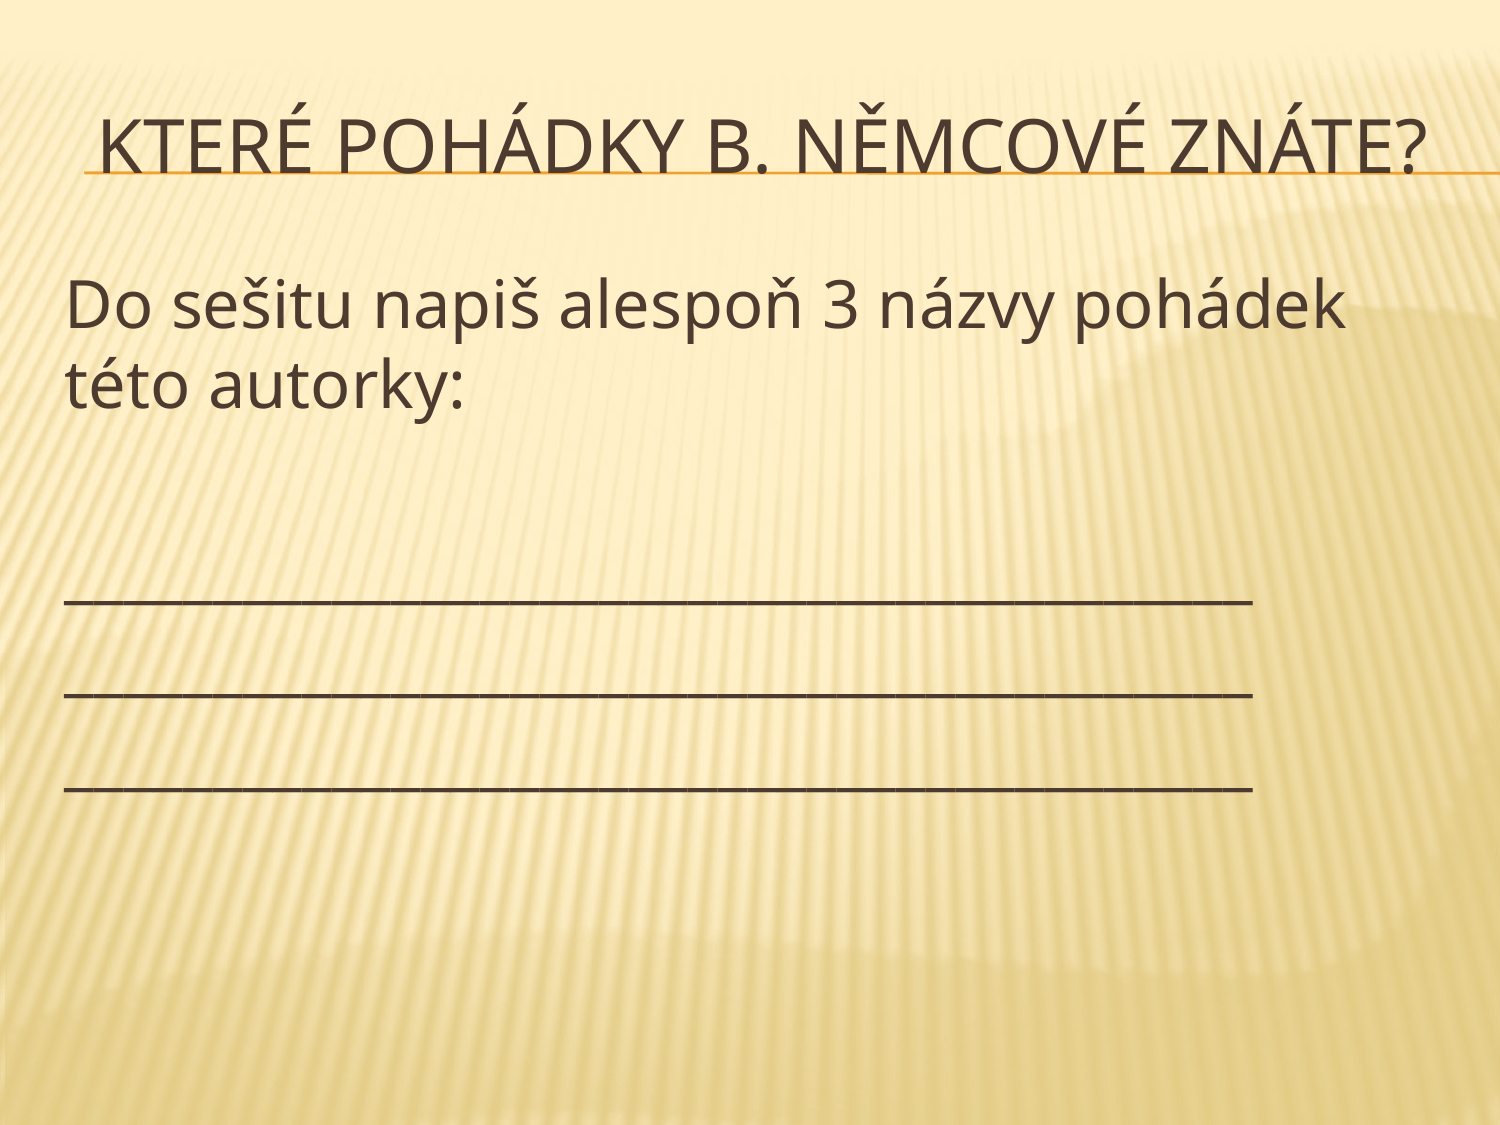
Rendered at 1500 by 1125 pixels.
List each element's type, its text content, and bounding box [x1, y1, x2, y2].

title KTERÉ POHÁDKY b. NĚMCOVÉ ZNÁTE? [50, 75, 1475, 213]
list Do sešitu napiš alespoň 3 názvy pohádek této autorky: ________________________________________ ________________________________________ ________________________________________ [50, 254, 1475, 998]
